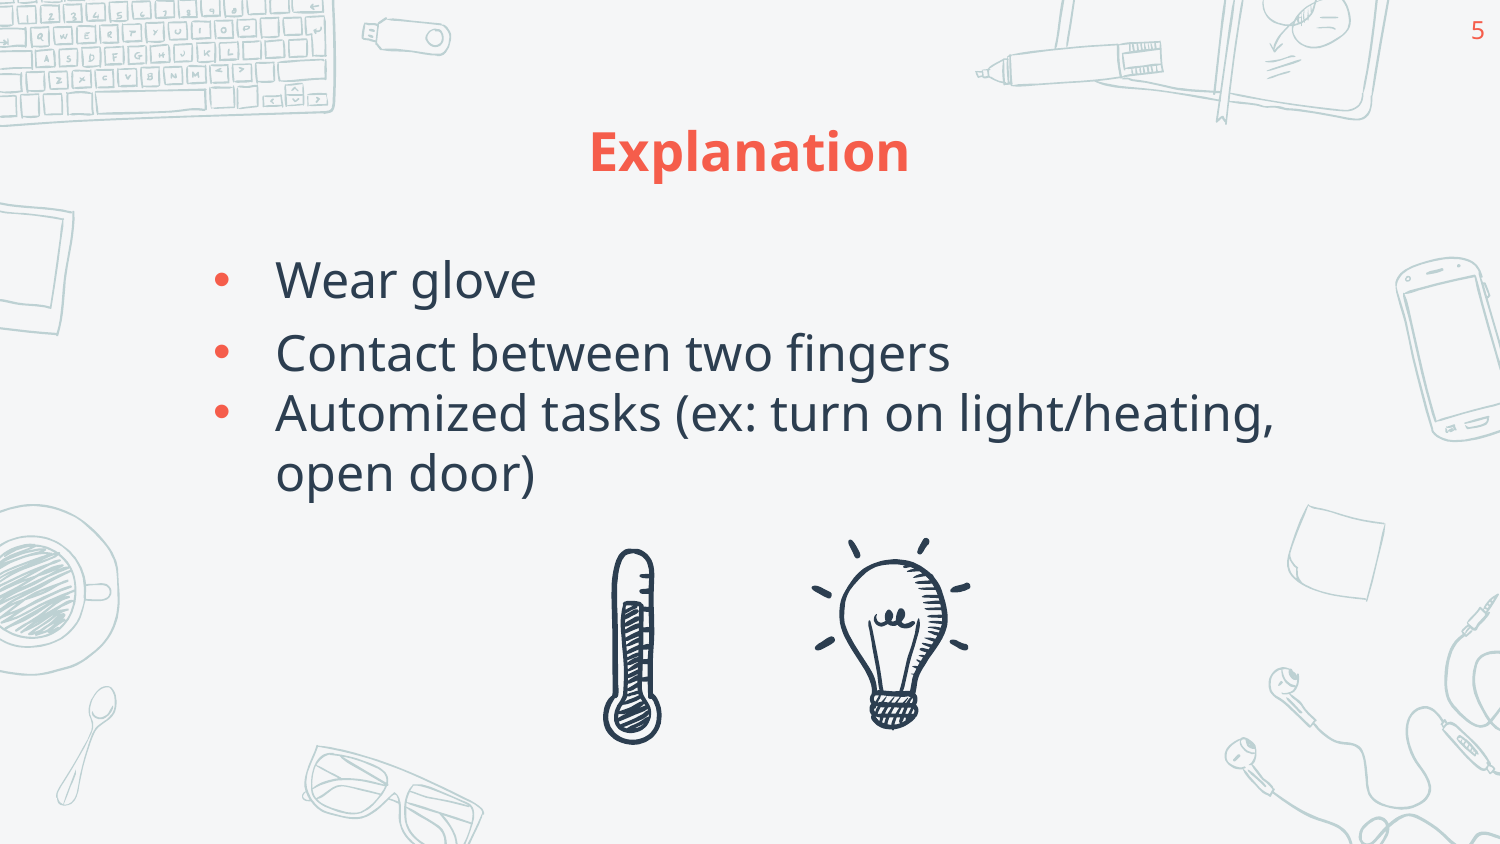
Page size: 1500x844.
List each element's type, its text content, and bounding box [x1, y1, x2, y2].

text_box [839, 559, 948, 731]
text_box [811, 585, 832, 599]
text_box [949, 639, 969, 651]
slide_number 5 [1435, 0, 1500, 53]
text_box [917, 537, 930, 555]
text_box [950, 582, 971, 593]
text_box [603, 548, 662, 745]
list Wear glove Contact between two fingers Automized tasks (ex: turn on light/heating, open door) [185, 233, 1315, 808]
text_box [814, 636, 835, 651]
text_box [848, 539, 861, 559]
title Explanation [185, 102, 1315, 198]
